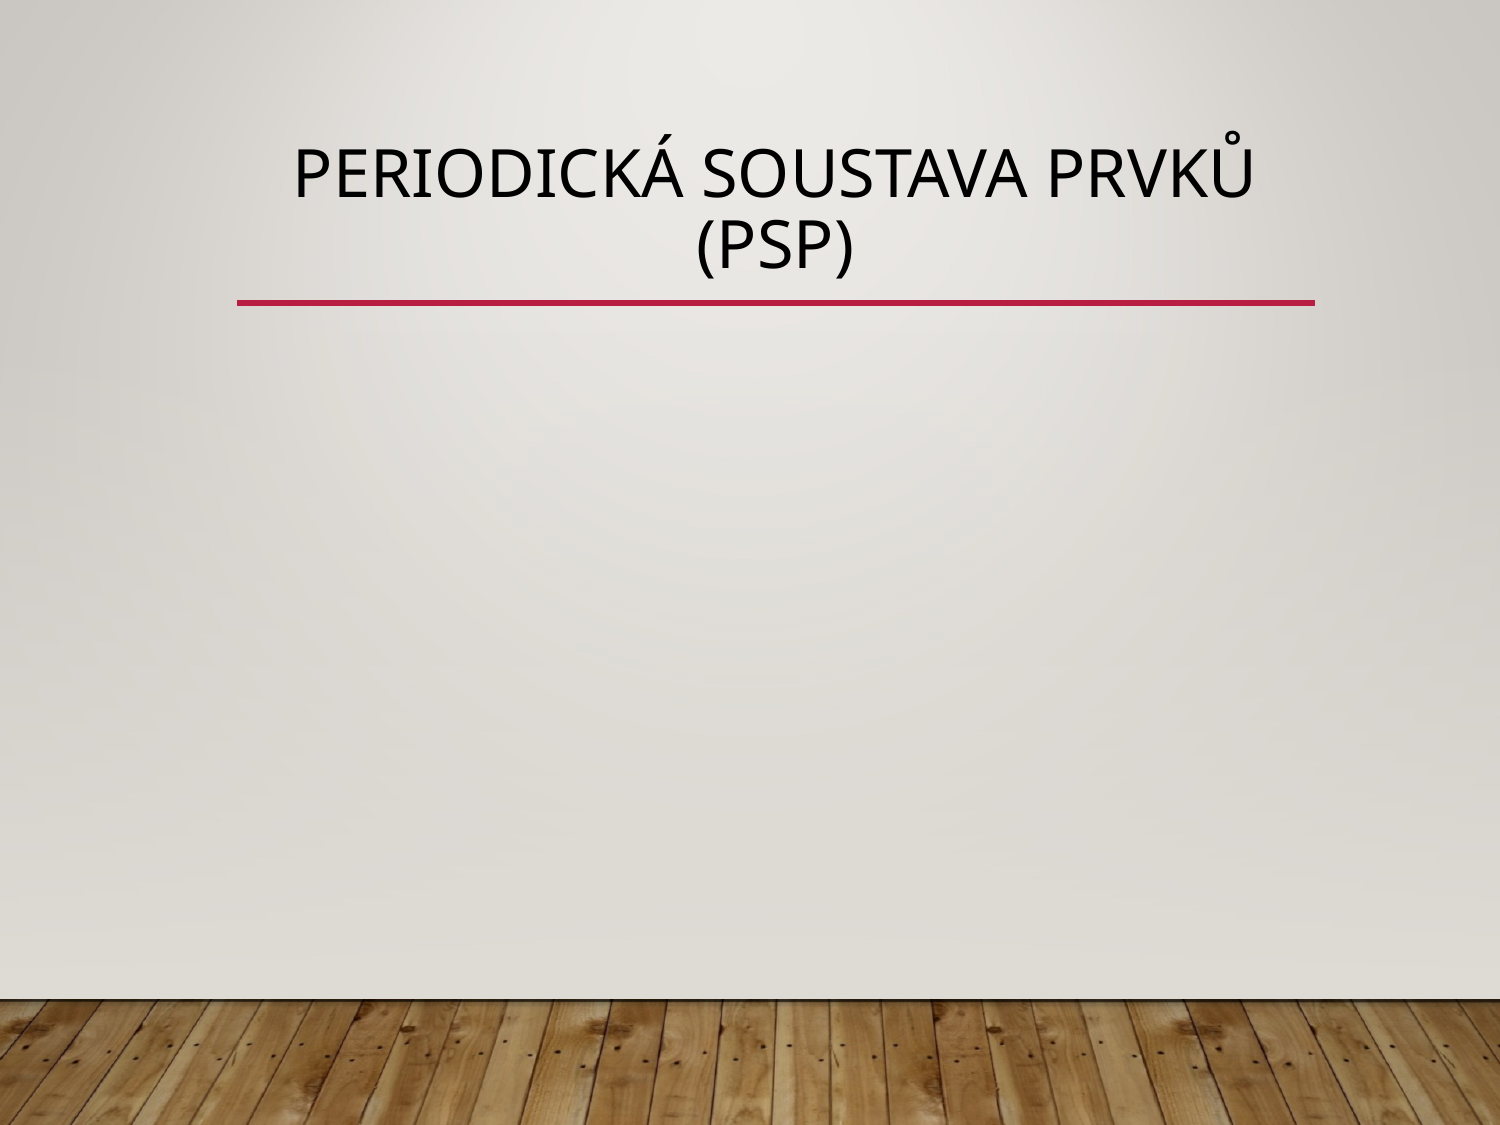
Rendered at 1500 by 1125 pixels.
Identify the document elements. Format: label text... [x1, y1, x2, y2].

picture [0, 999, 1500, 1125]
title Periodická soustava prvků (PSP) [236, 132, 1315, 305]
picture [0, 0, 1500, 395]
